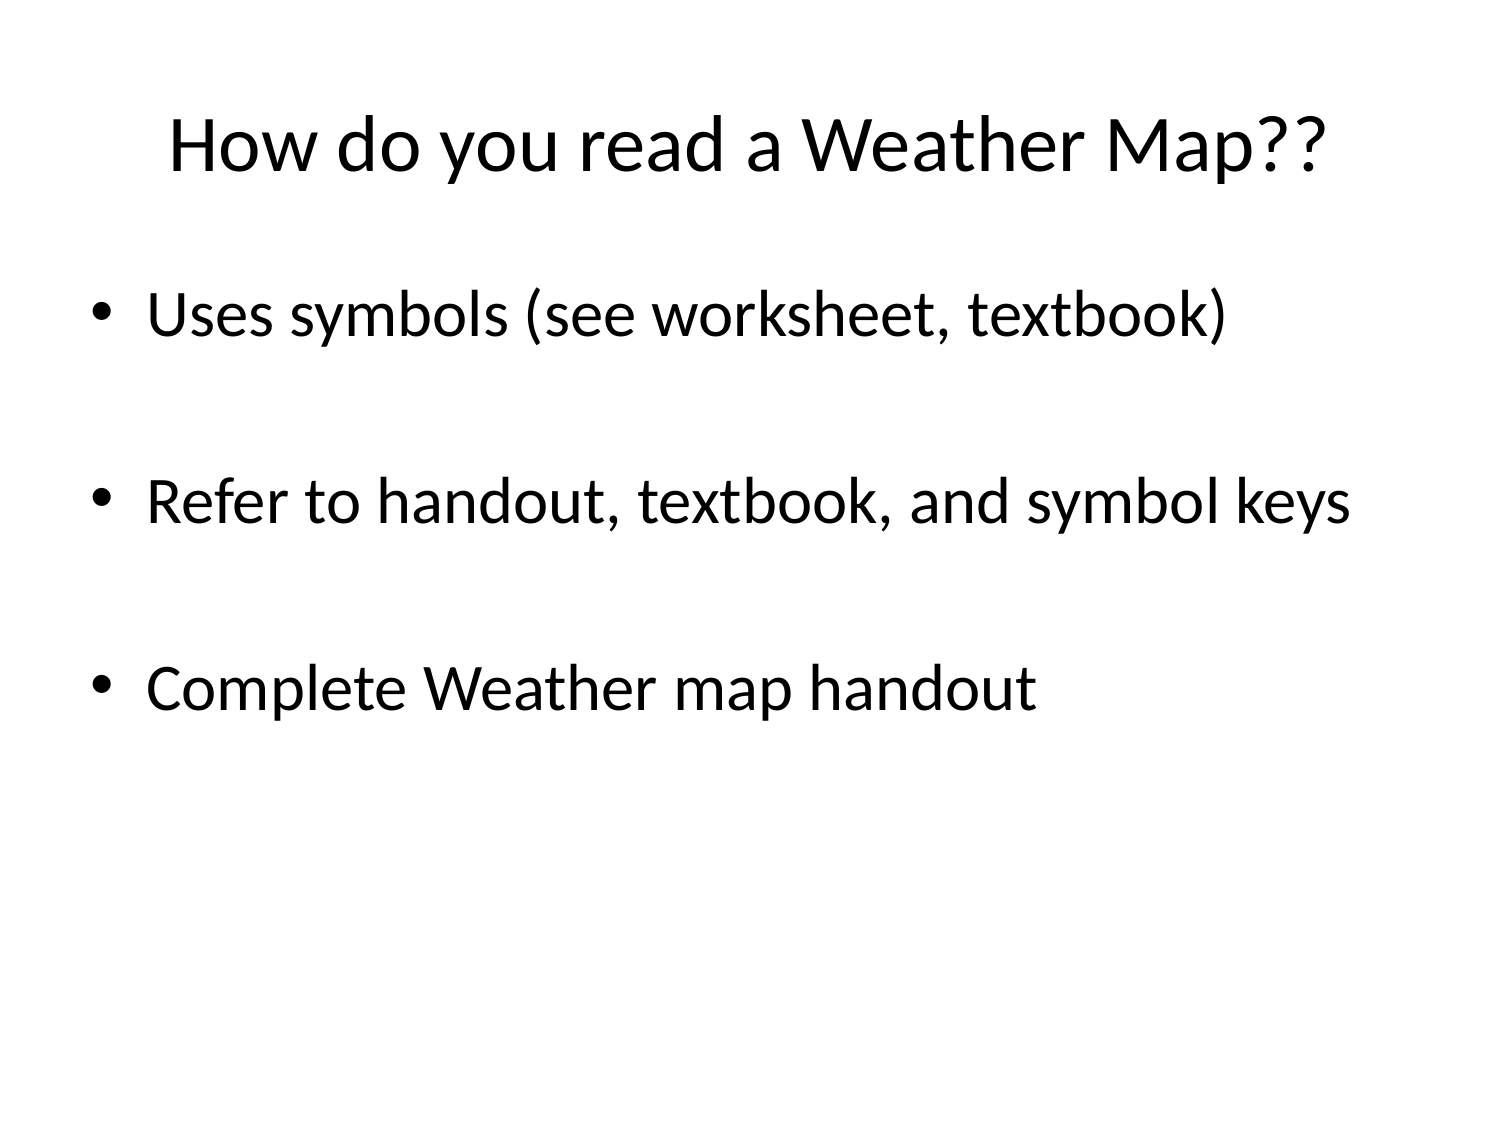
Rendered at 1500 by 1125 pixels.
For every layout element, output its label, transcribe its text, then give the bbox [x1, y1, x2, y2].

list Uses symbols (see worksheet, textbook) Refer to handout, textbook, and symbol keys Complete Weather map handout [74, 262, 1426, 1006]
title How do you read a Weather Map?? [74, 44, 1426, 233]
